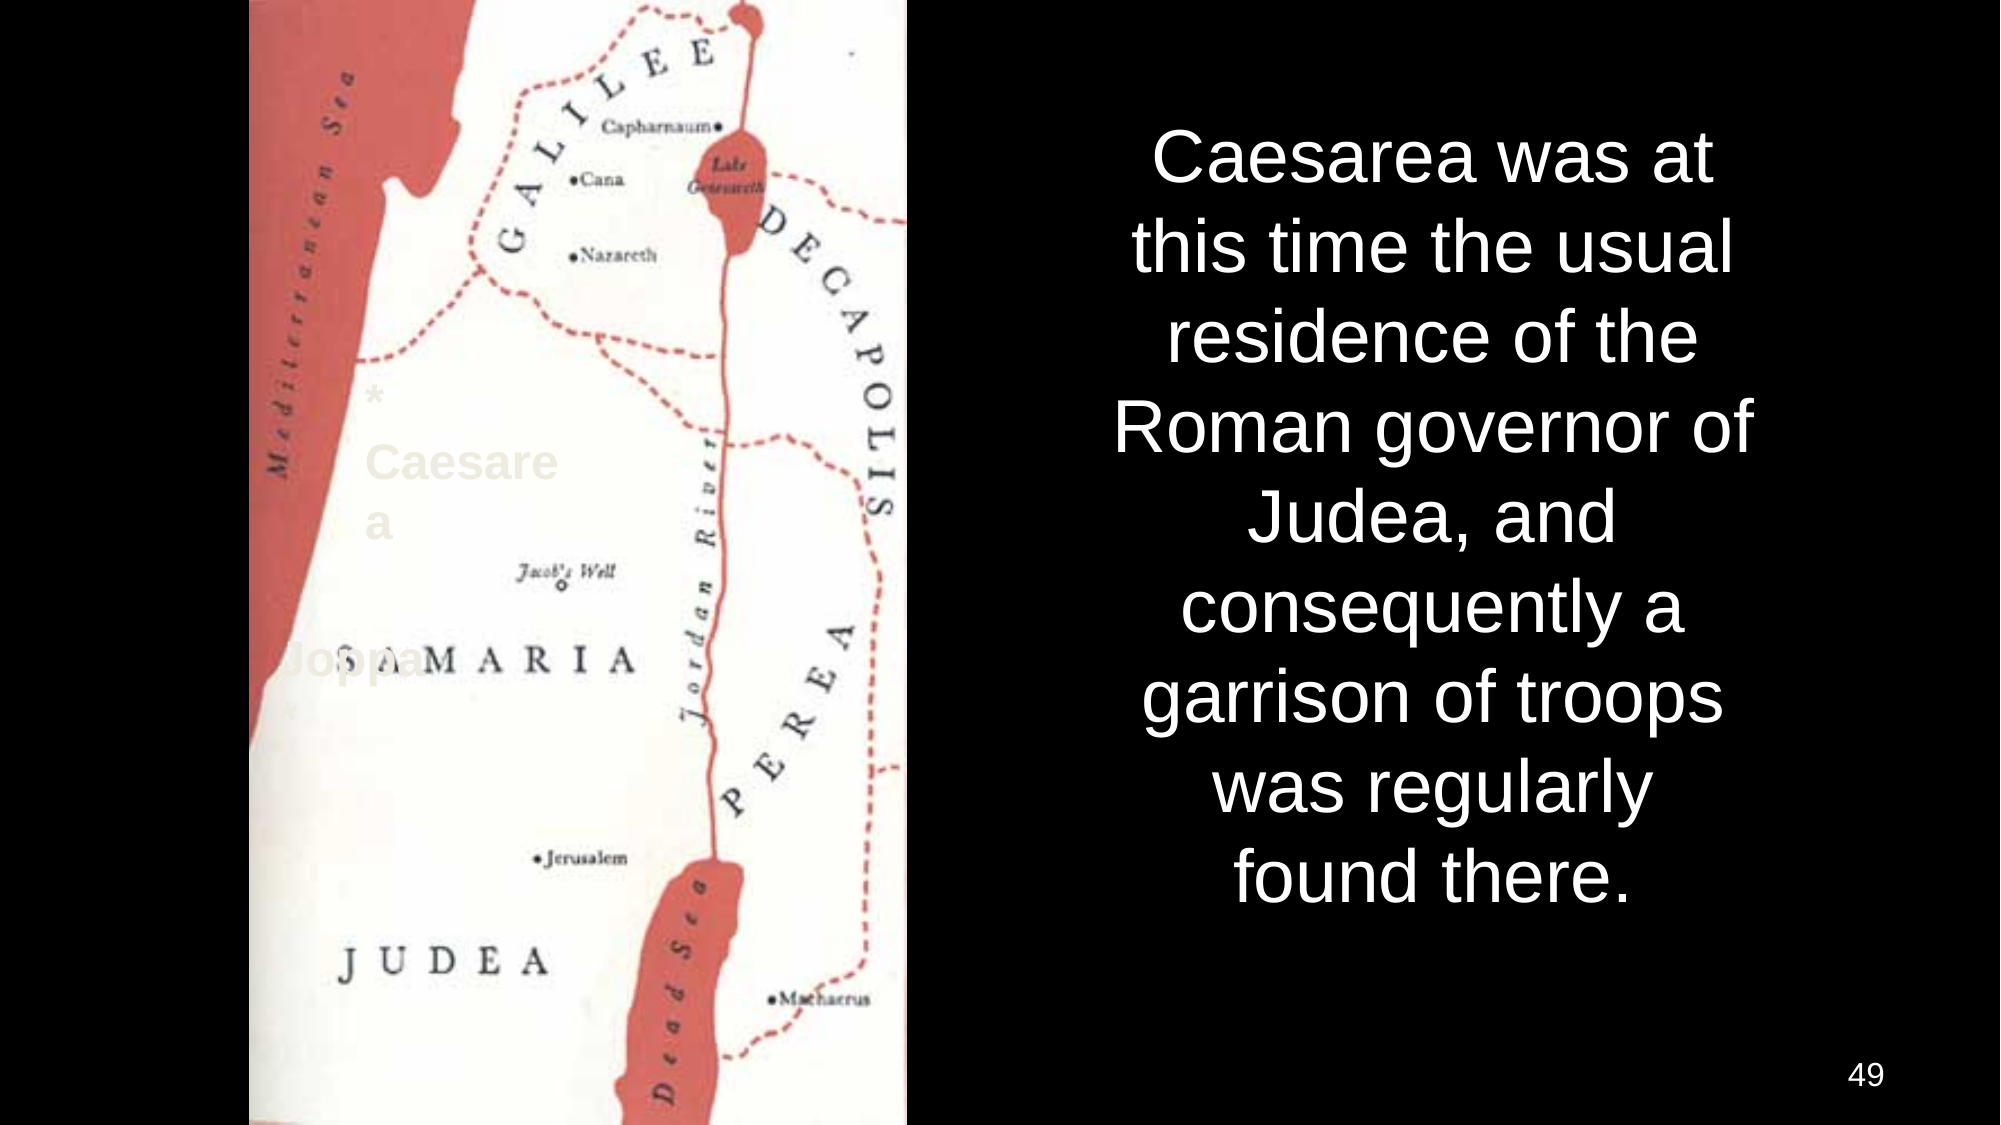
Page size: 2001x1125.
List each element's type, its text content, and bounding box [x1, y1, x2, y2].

picture [249, 0, 908, 1125]
slide_number 49 [1433, 1042, 1900, 1103]
text_box Caesarea was at this time the usual residence of the Roman governor of Judea, and consequently a garrison of troops was regularly found there. [1095, 99, 1771, 925]
